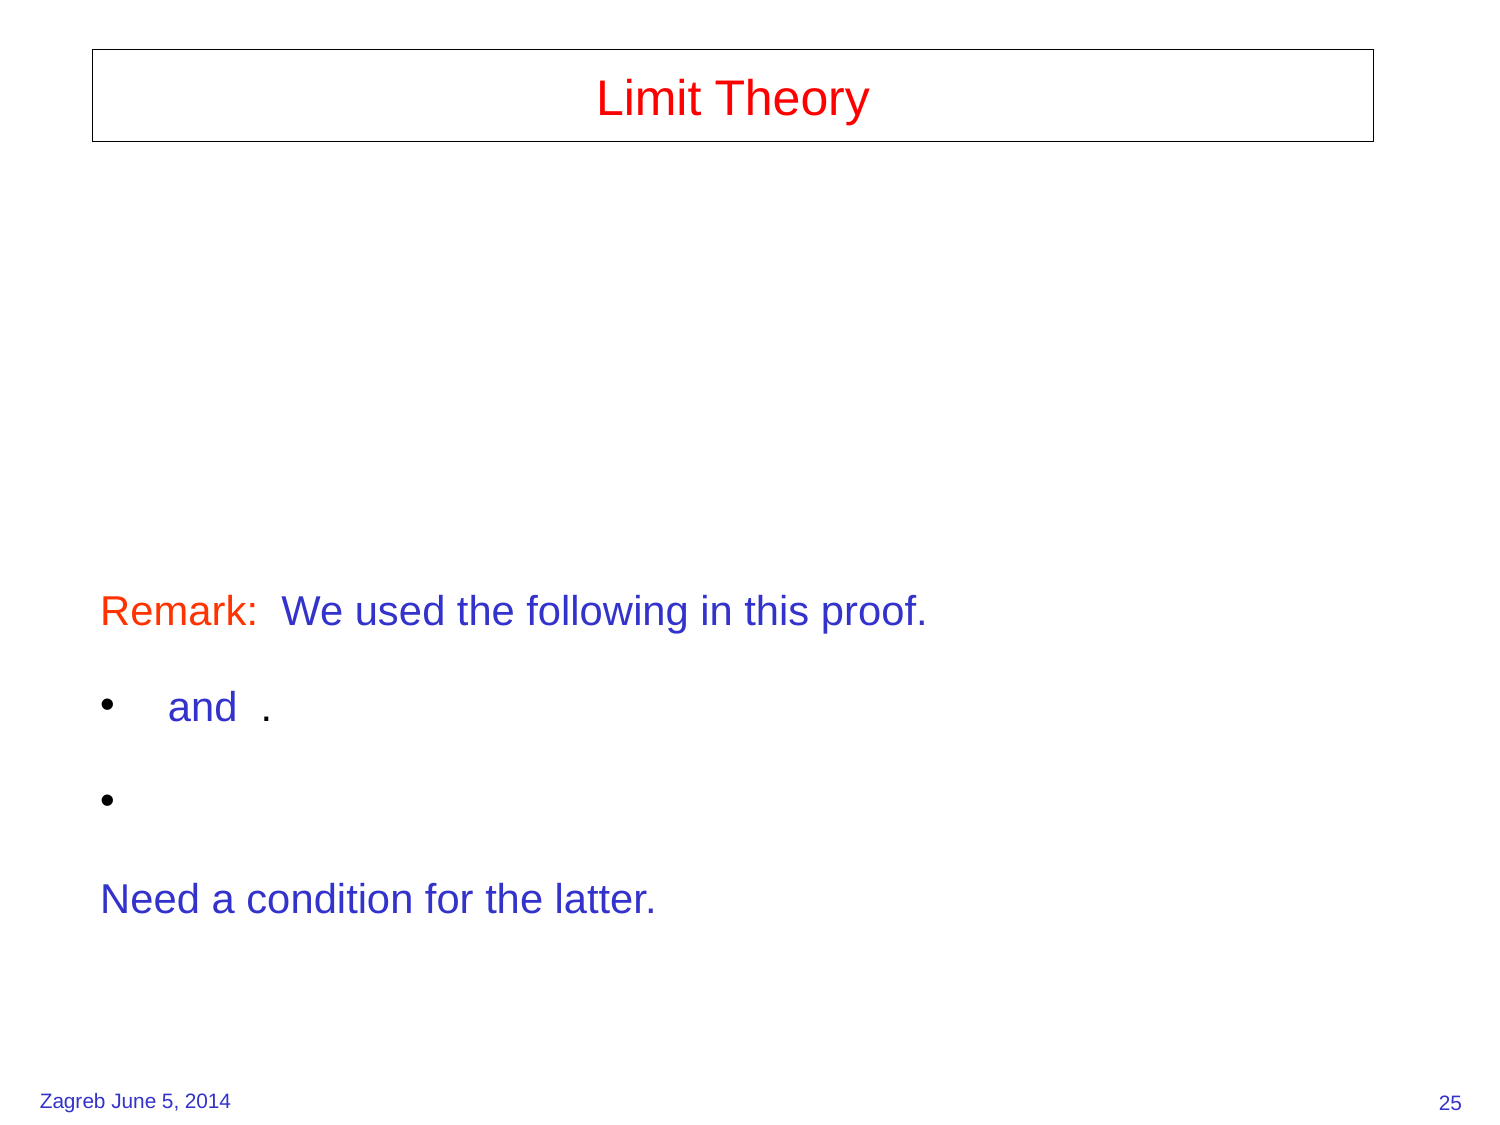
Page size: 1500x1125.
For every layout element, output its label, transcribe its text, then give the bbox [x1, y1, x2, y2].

text_box Limit Theory [92, 49, 1374, 142]
slide_number 25 [1164, 1064, 1478, 1125]
